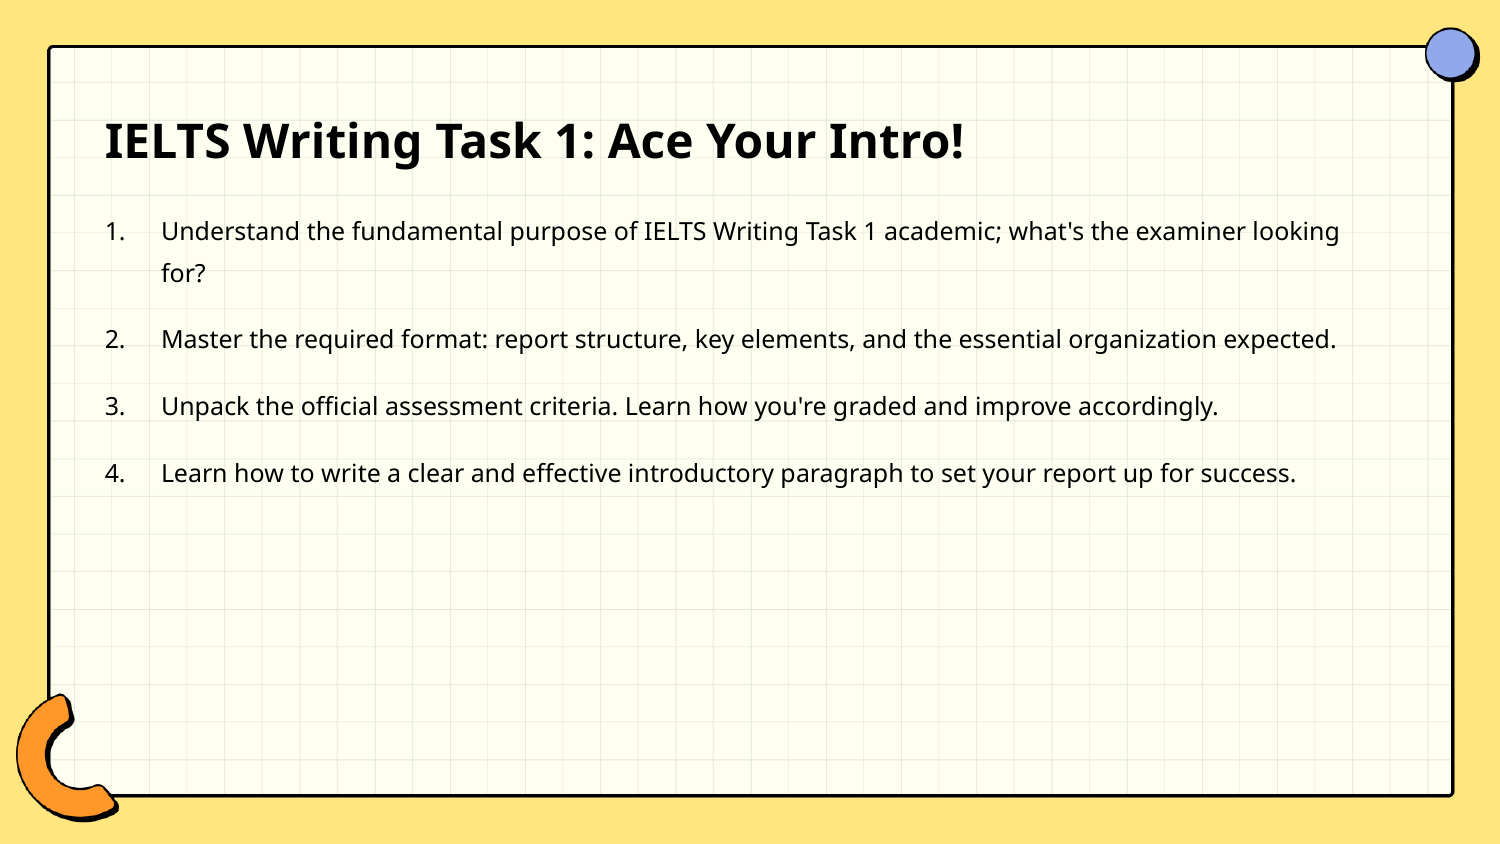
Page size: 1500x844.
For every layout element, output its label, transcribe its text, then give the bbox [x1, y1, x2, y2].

picture [0, 0, 1500, 844]
text_box IELTS Writing Task 1: Ace Your Intro! [89, 109, 1440, 155]
